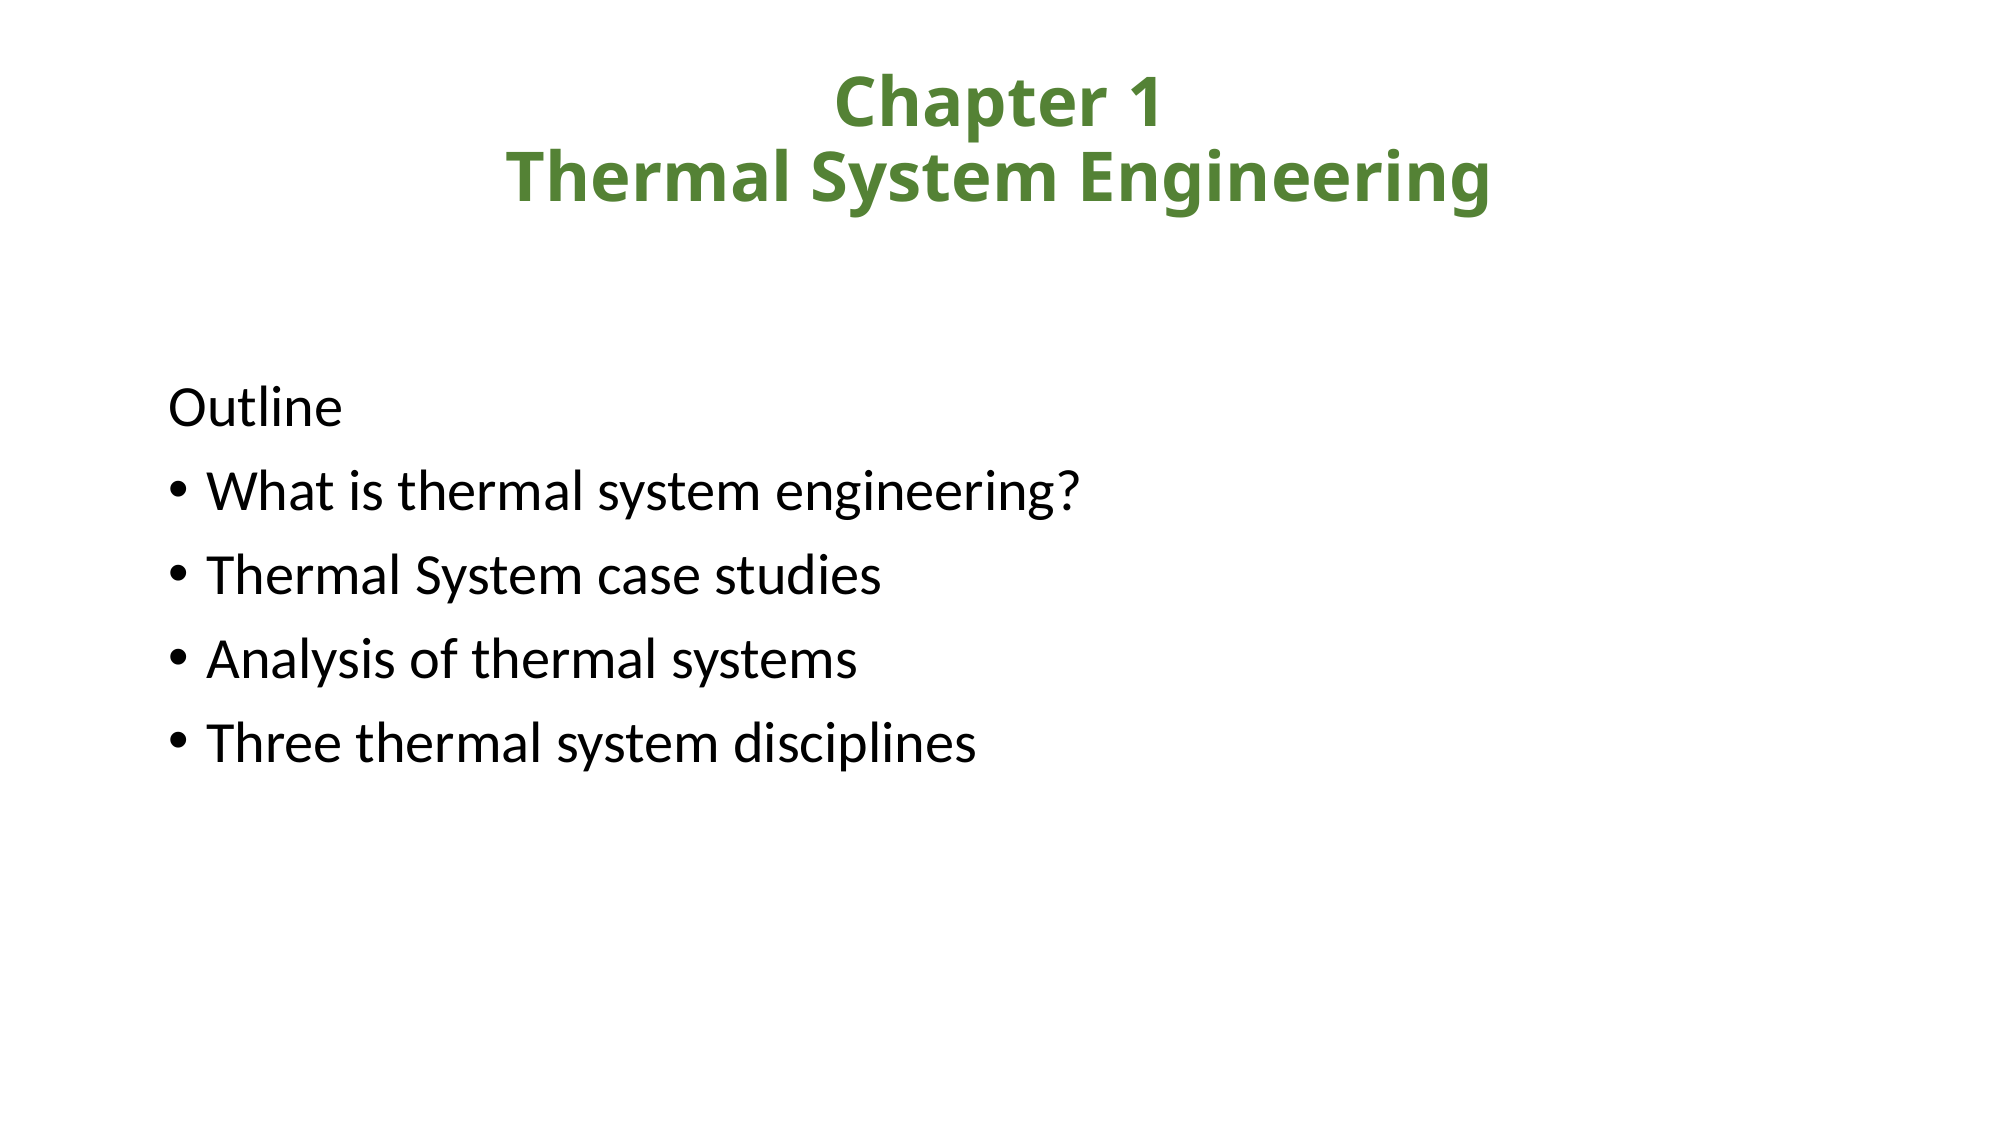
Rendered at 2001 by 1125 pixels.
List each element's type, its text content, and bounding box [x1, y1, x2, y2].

list Outline What is thermal system engineering? Thermal System case studies Analysis of thermal systems Three thermal system disciplines [153, 369, 1879, 785]
title Chapter 1 Thermal System Engineering [137, 59, 1863, 307]
